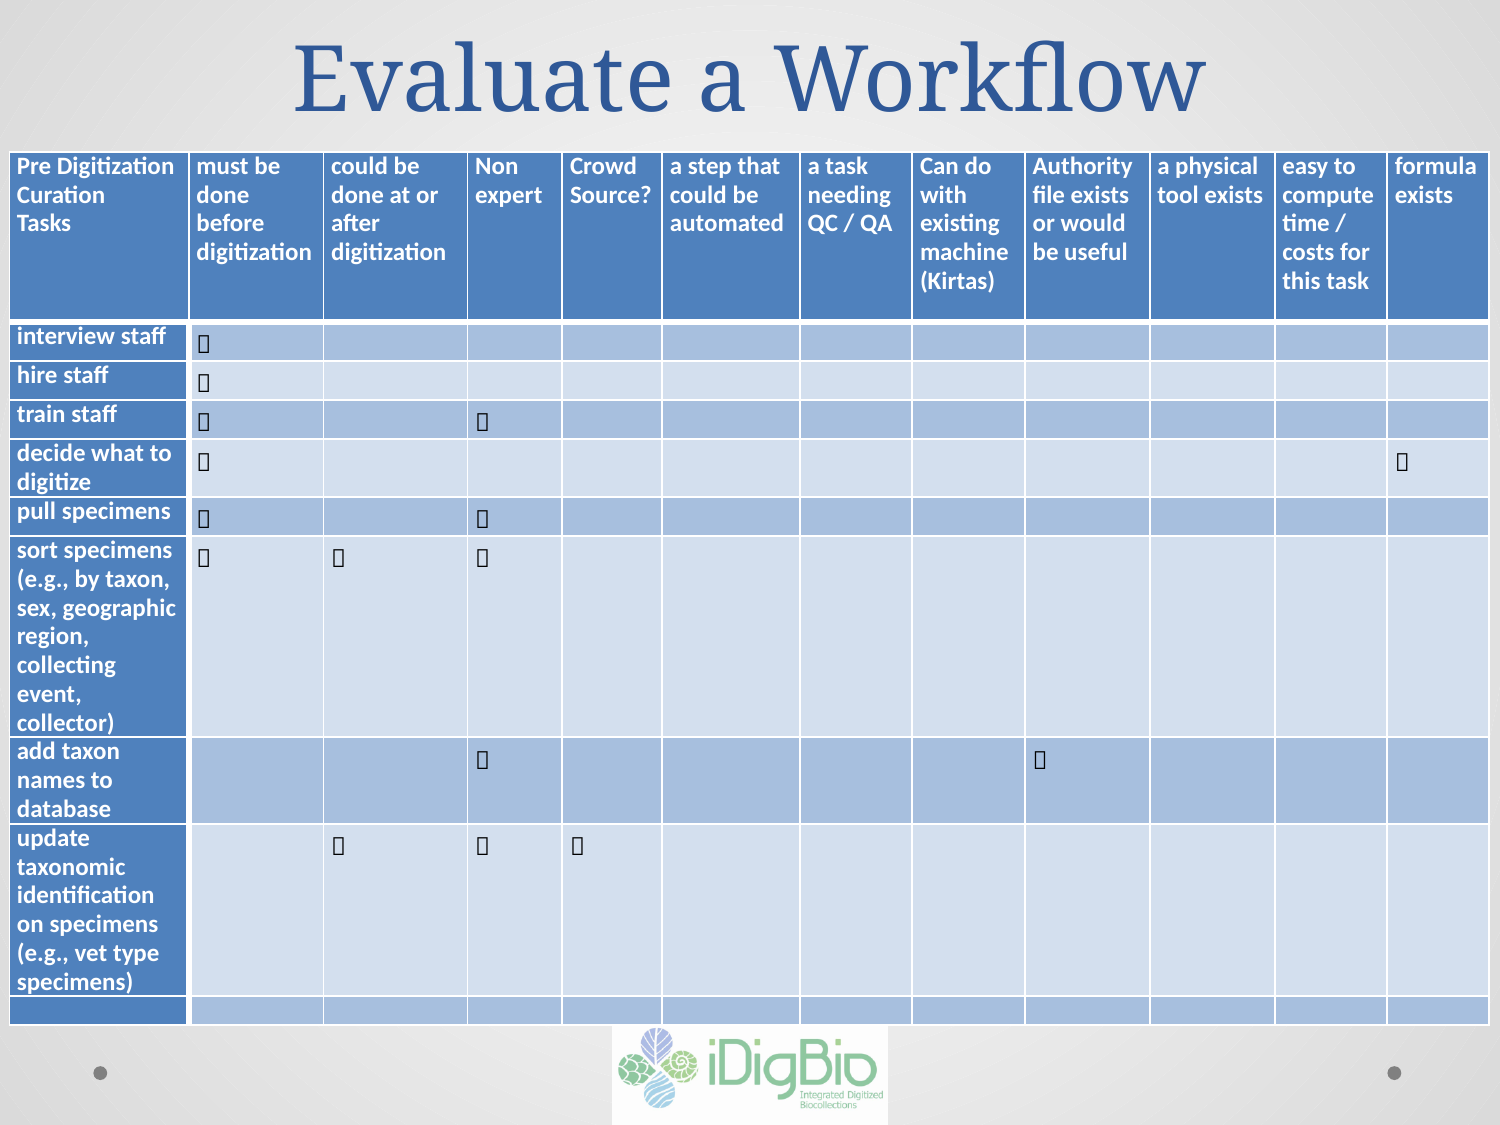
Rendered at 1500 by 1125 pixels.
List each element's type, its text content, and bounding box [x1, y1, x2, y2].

table_cell update taxonomic identification on specimens (e.g., vet type specimens) [10, 825, 186, 995]
table_cell hire staff [10, 362, 186, 399]
table_cell [801, 537, 911, 736]
table_cell [468, 440, 561, 496]
table_cell [324, 325, 467, 360]
table_cell [563, 997, 661, 1024]
table_header formula exists [1388, 153, 1488, 319]
table_cell [1151, 825, 1274, 995]
table_cell  [324, 825, 467, 995]
table_cell sort specimens (e.g., by taxon, sex, geographic region, collecting event, collector) [10, 537, 186, 736]
table_cell  [192, 401, 323, 438]
table_cell [1388, 498, 1488, 535]
table_cell [468, 997, 561, 1024]
table_header Crowd Source? [563, 153, 661, 319]
table_cell [1026, 401, 1149, 438]
table_cell [1151, 498, 1274, 535]
table_cell [1276, 997, 1386, 1024]
table_cell [192, 825, 323, 995]
table_cell [663, 440, 799, 496]
table_cell [324, 997, 467, 1024]
table_cell [663, 537, 799, 736]
table_cell [468, 362, 561, 399]
table_cell [1276, 325, 1386, 360]
table_cell  [192, 325, 323, 360]
table_cell [801, 362, 911, 399]
table_cell [1388, 401, 1488, 438]
table_cell [324, 401, 467, 438]
table_cell [801, 325, 911, 360]
table_cell [1151, 997, 1274, 1024]
table_cell [1388, 738, 1488, 823]
table_cell [663, 325, 799, 360]
table_cell [913, 537, 1024, 736]
table_cell [192, 738, 323, 823]
table_cell [1026, 362, 1149, 399]
table_cell [10, 997, 186, 1024]
table_cell [913, 401, 1024, 438]
table_cell [913, 440, 1024, 496]
table_cell  [468, 498, 561, 535]
table_cell [913, 325, 1024, 360]
table_cell [1276, 440, 1386, 496]
table_cell  [192, 440, 323, 496]
table_cell [1151, 325, 1274, 360]
table_cell [1151, 738, 1274, 823]
table_cell [913, 498, 1024, 535]
table_cell [563, 401, 661, 438]
table_cell pull specimens [10, 498, 186, 535]
table_cell [663, 362, 799, 399]
table_cell decide what to digitize [10, 440, 186, 496]
table_header Non expert [468, 153, 561, 319]
table_header easy to compute time / costs for this task [1276, 153, 1386, 319]
table_cell [1151, 440, 1274, 496]
table_cell [1276, 738, 1386, 823]
table_cell [468, 325, 561, 360]
table_cell [1026, 498, 1149, 535]
table_cell [913, 738, 1024, 823]
table_cell [663, 997, 799, 1024]
table_cell [1026, 997, 1149, 1024]
table_cell [801, 498, 911, 535]
table_cell [324, 498, 467, 535]
table_cell [663, 401, 799, 438]
table_cell [324, 738, 467, 823]
table_header a physical tool exists [1151, 153, 1274, 319]
table_cell [801, 825, 911, 995]
table_cell [563, 440, 661, 496]
table_cell [1276, 537, 1386, 736]
table_header could be done at or after digitization [324, 153, 467, 319]
table_cell  [324, 537, 467, 736]
table_cell [913, 825, 1024, 995]
table_cell interview staff [10, 325, 186, 360]
table_cell  [1388, 440, 1488, 496]
table_cell  [1026, 738, 1149, 823]
table_header Can do with existing machine (Kirtas) [913, 153, 1024, 319]
table_cell [1388, 325, 1488, 360]
table_cell train staff [10, 401, 186, 438]
table_cell [563, 738, 661, 823]
table_cell [563, 325, 661, 360]
table_cell [1276, 401, 1386, 438]
table_cell [1276, 362, 1386, 399]
table_cell [1151, 401, 1274, 438]
table_cell [192, 997, 323, 1024]
table_cell [801, 997, 911, 1024]
table_cell [563, 537, 661, 736]
picture [612, 1026, 888, 1125]
table_cell [1026, 825, 1149, 995]
table_cell [324, 440, 467, 496]
table_cell add taxon names to database [10, 738, 186, 823]
table_cell  [468, 537, 561, 736]
table_cell [1276, 498, 1386, 535]
table_cell [1026, 537, 1149, 736]
table_cell [1026, 440, 1149, 496]
table_cell [563, 498, 661, 535]
table_cell  [563, 825, 661, 995]
title Evaluate a Workflow [75, 0, 1425, 138]
table_cell [913, 997, 1024, 1024]
table_cell [663, 825, 799, 995]
table_cell  [468, 825, 561, 995]
table_cell [1151, 537, 1274, 736]
table_cell [1151, 362, 1274, 399]
table_cell  [192, 498, 323, 535]
table_cell [801, 738, 911, 823]
table_cell [324, 362, 467, 399]
table_header must be done before digitization [190, 153, 323, 319]
table_cell [663, 498, 799, 535]
table_cell [913, 362, 1024, 399]
table_cell [1388, 362, 1488, 399]
table_header a task needing QC / QA [801, 153, 911, 319]
table_cell [1388, 825, 1488, 995]
table_cell [801, 440, 911, 496]
table_header a step that could be automated [663, 153, 799, 319]
table_header Authority file exists or would be useful [1026, 153, 1149, 319]
table_cell  [192, 537, 323, 736]
table_cell [1388, 997, 1488, 1024]
table_cell  [468, 401, 561, 438]
table_cell [801, 401, 911, 438]
table_cell [1026, 325, 1149, 360]
table_cell [663, 738, 799, 823]
table_cell [1388, 537, 1488, 736]
table_cell [563, 362, 661, 399]
table_cell [1276, 825, 1386, 995]
table_header Pre Digitization Curation Tasks [10, 153, 188, 319]
table_cell  [192, 362, 323, 399]
table_cell  [468, 738, 561, 823]
